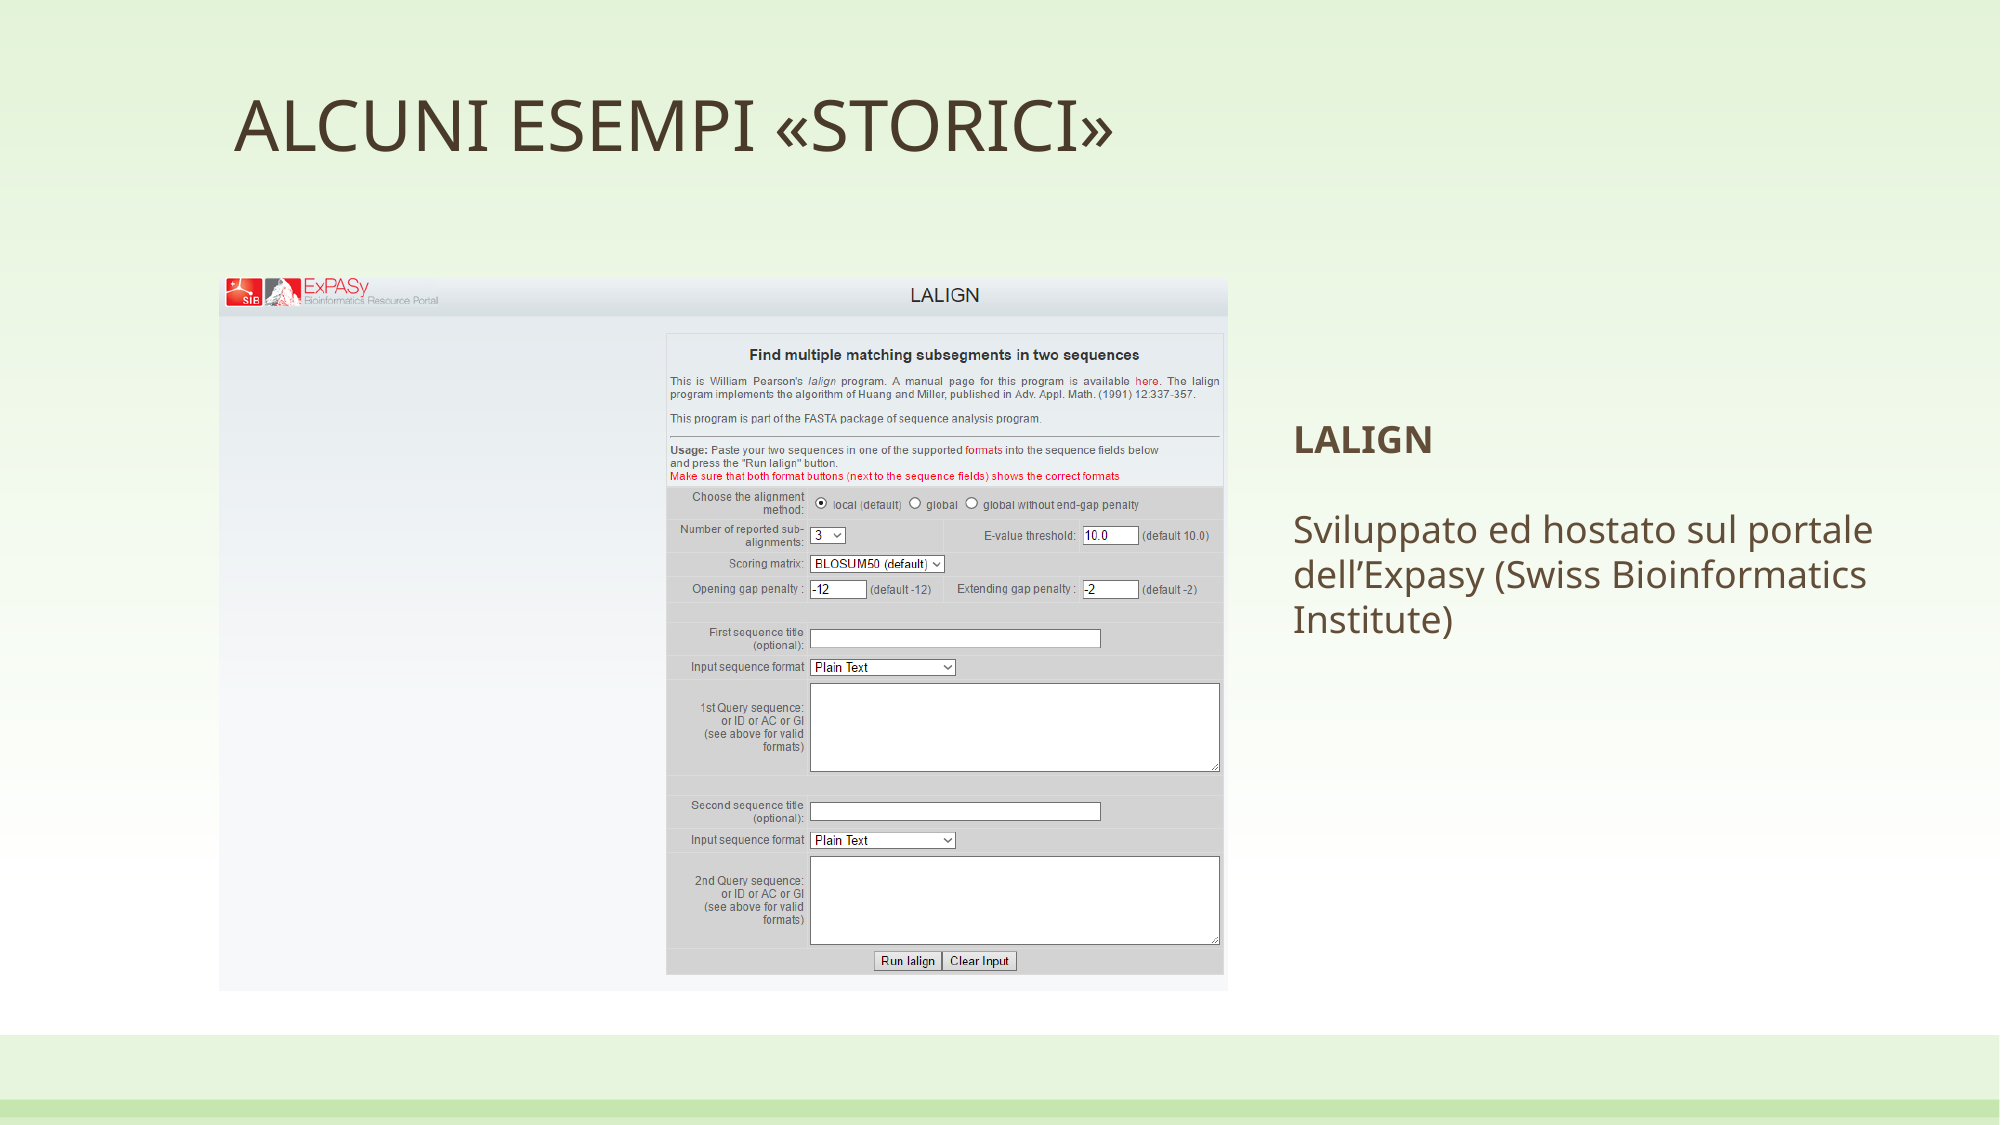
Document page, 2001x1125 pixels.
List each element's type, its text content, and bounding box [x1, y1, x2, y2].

text_box LALIGN Sviluppato ed hostato sul portale dell’Expasy (Swiss Bioinformatics Institute) [1278, 409, 1908, 649]
title ALCUNI ESEMPI «STORICI» [219, 71, 1780, 174]
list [219, 277, 1228, 991]
